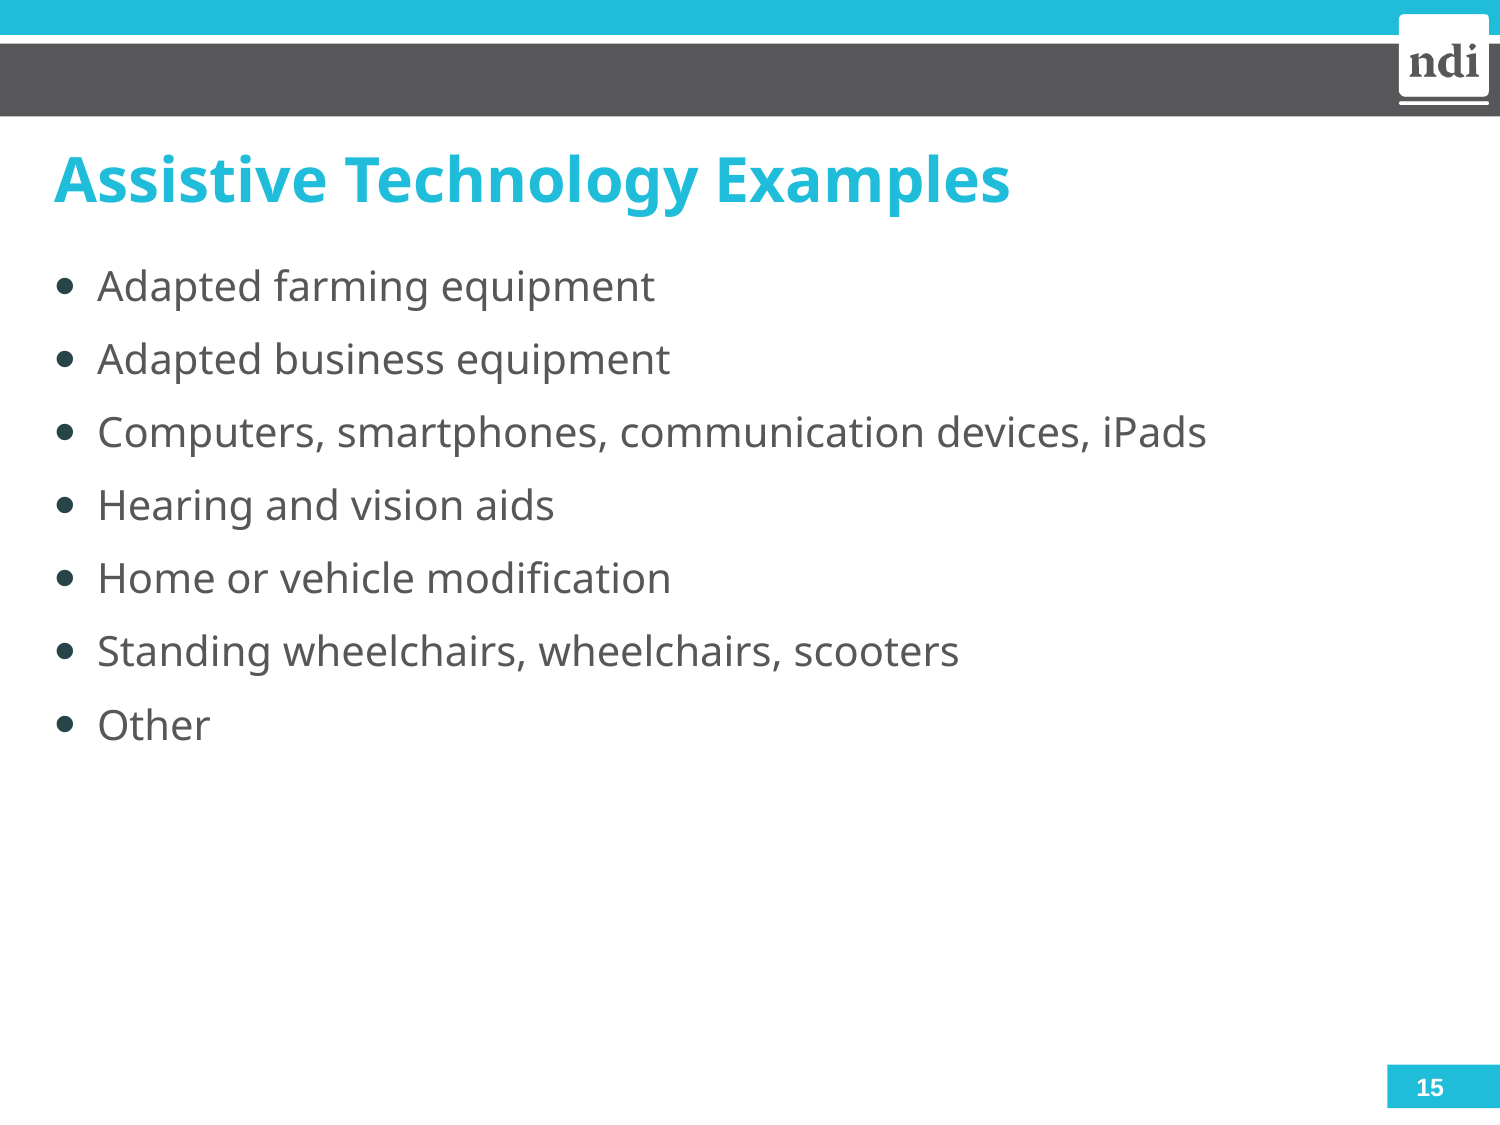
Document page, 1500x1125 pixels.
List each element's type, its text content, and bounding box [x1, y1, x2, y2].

slide_number 15 [1387, 1064, 1460, 1109]
title Assistive Technology Examples [39, 129, 1454, 235]
list Adapted farming equipment Adapted business equipment Computers, smartphones, communication devices, iPads Hearing and vision aids Home or vehicle modification Standing wheelchairs, wheelchairs, scooters Other [39, 257, 1454, 1054]
picture [1387, 8, 1500, 110]
